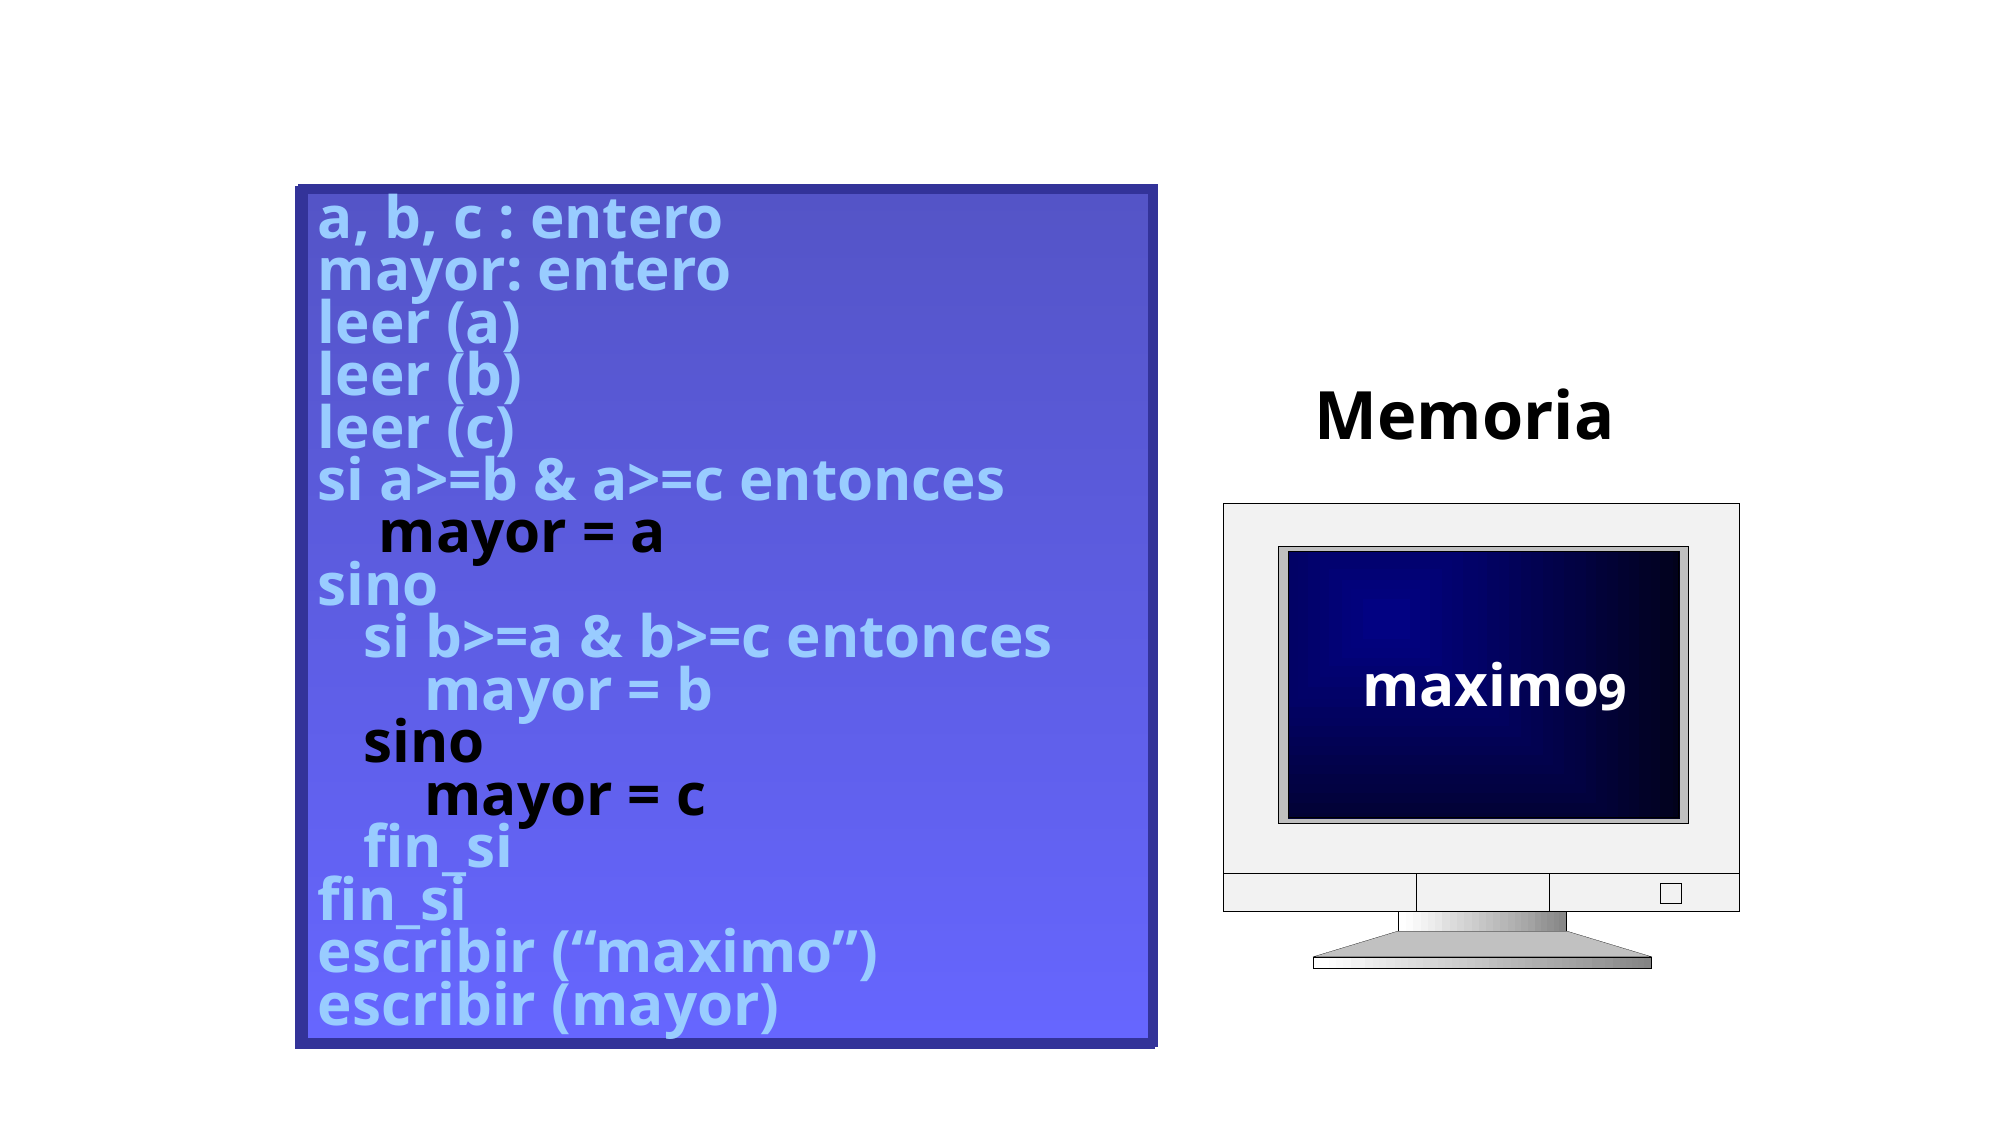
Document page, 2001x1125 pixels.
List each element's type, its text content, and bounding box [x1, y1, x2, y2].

text_box a, b, c : entero mayor: entero leer (a) leer (b) leer (c) si a>=b & a>=c entonces mayor = a sino si b>=a & b>=c entonces mayor = b sino mayor = c fin_si fin_si escribir (“maximo”) escribir (mayor) [303, 188, 1154, 1043]
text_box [1212, 503, 1750, 979]
text_box a, b, c : entero mayor: entero leer (a) leer (b) leer (c) si a>=b & a>=c entonces mayor = a sino si b>=a & b>=c entonces mayor = b sino mayor = c fin_si fin_si escribir (“maximo”) escribir (mayor) [300, 190, 1150, 1045]
text_box [1299, 378, 1675, 474]
text_box Memoria [1299, 365, 1750, 461]
